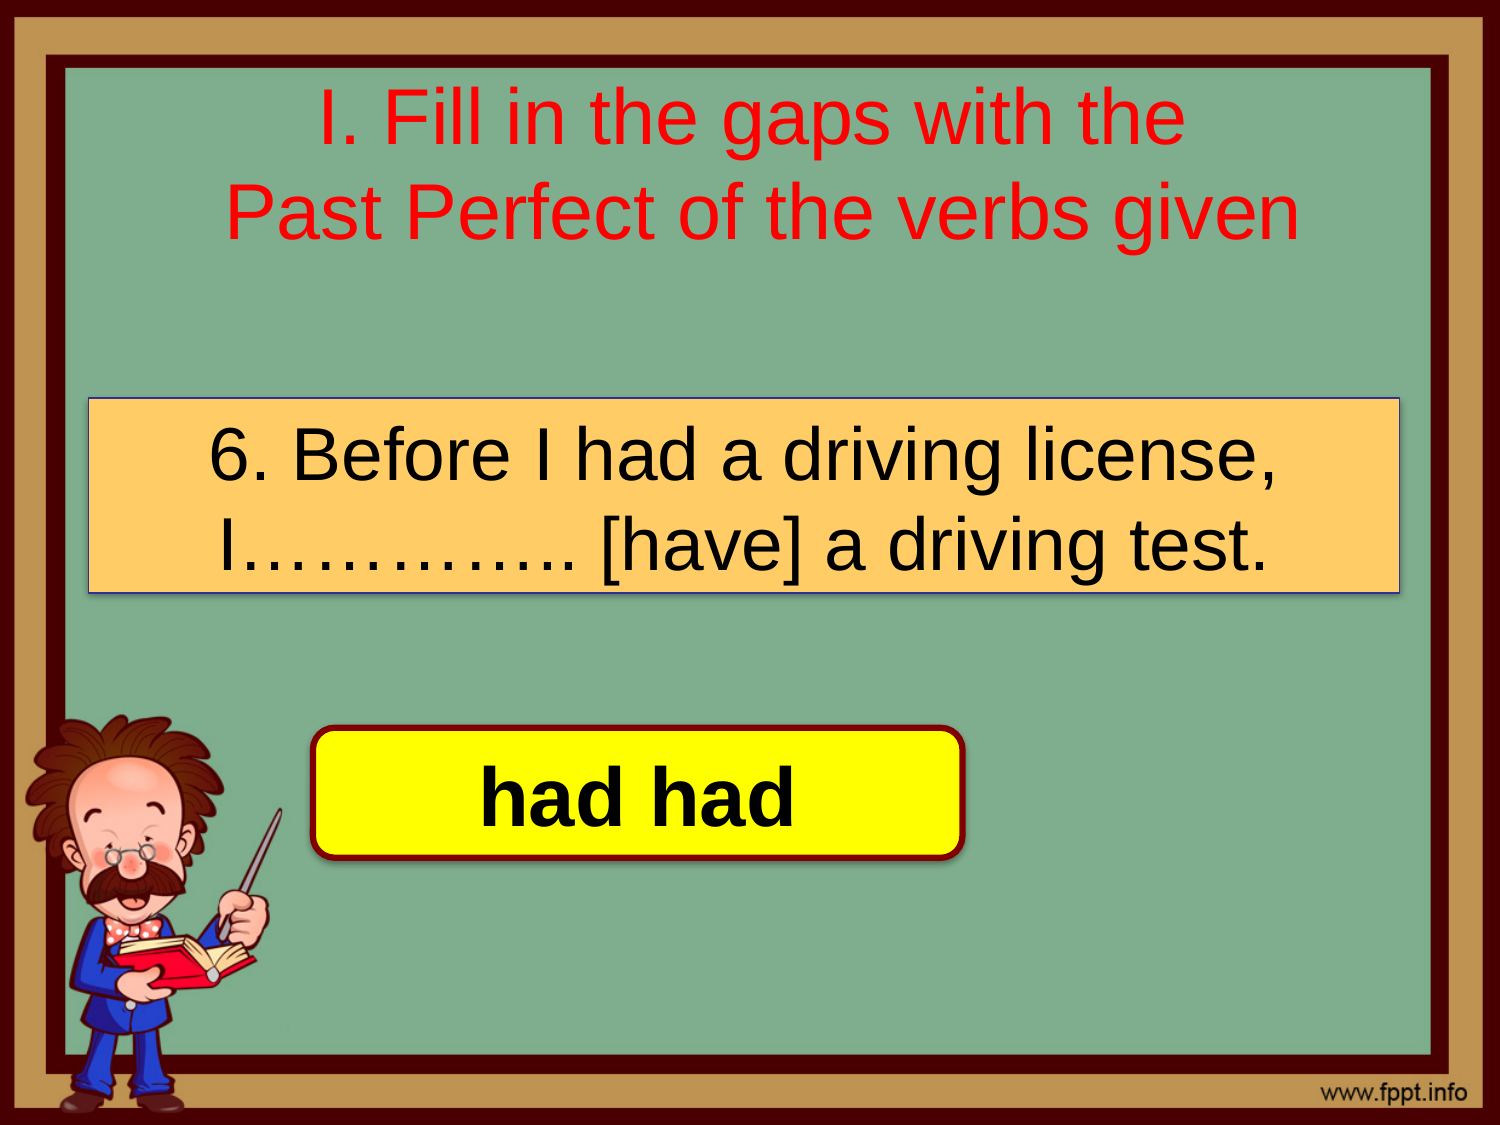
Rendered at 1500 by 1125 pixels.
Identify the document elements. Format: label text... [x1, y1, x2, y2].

title I. Fill in the gaps with the Past Perfect of the verbs given [88, 66, 1439, 255]
picture [0, 0, 1500, 1125]
text_box 6. Before I had a driving license, I………….. [have] a driving test. [88, 397, 1400, 594]
text_box had had [312, 726, 964, 859]
